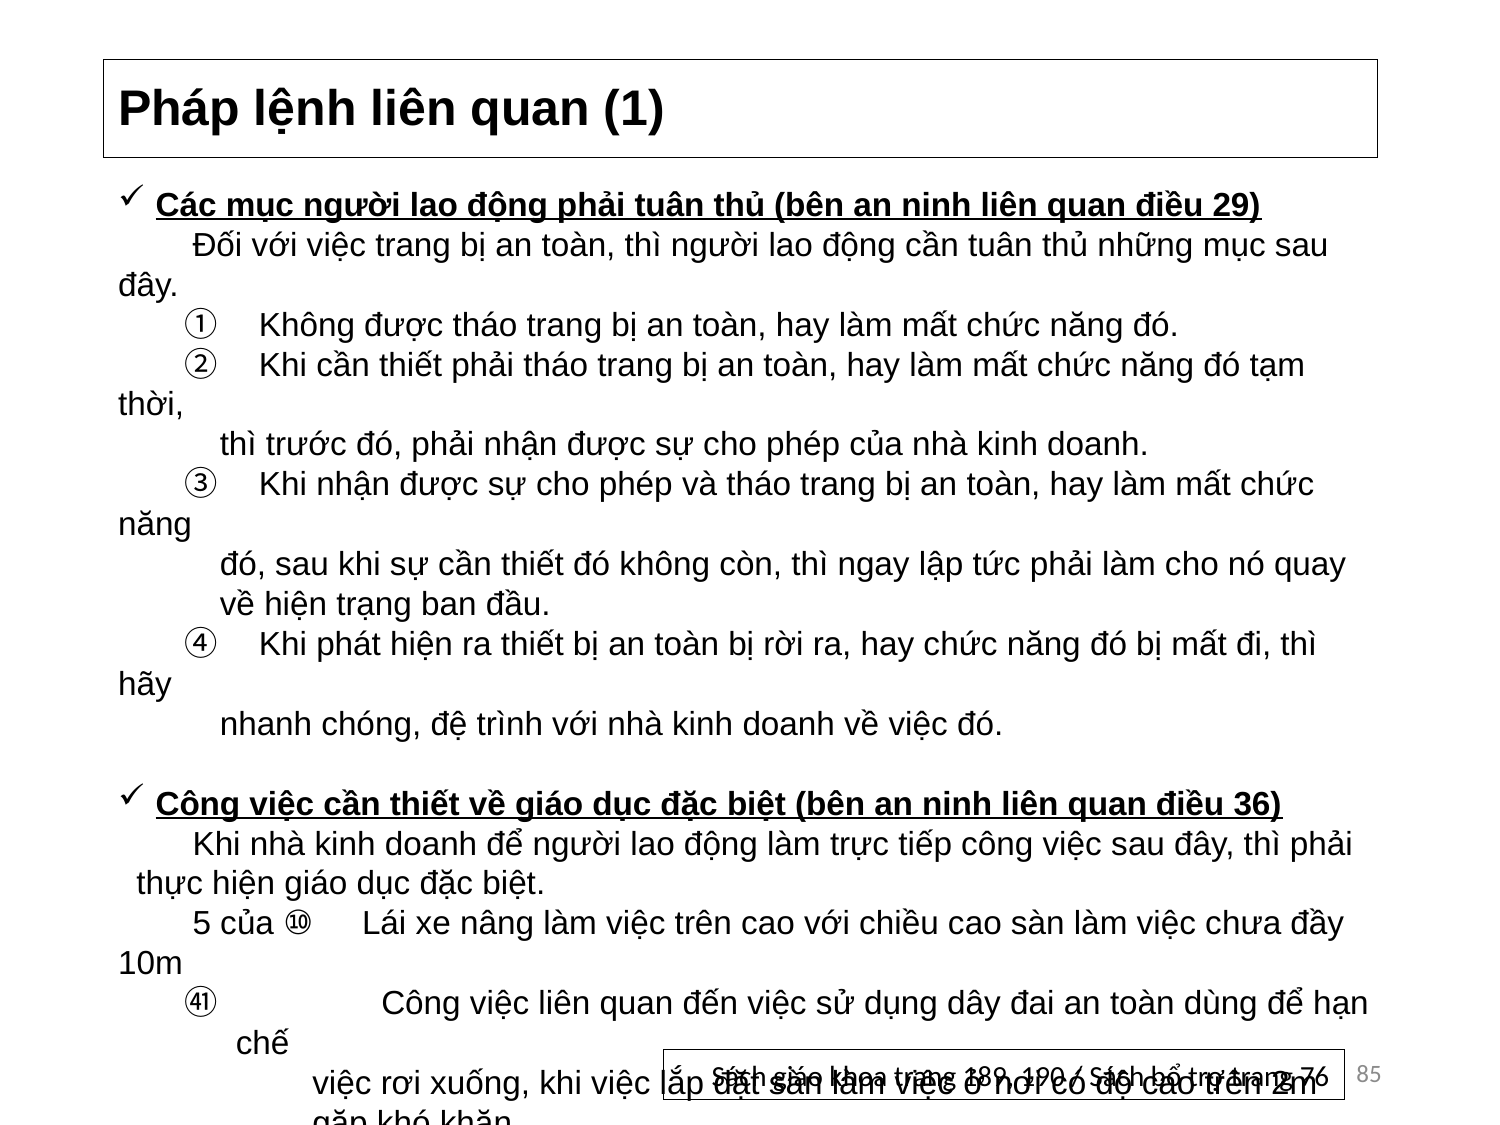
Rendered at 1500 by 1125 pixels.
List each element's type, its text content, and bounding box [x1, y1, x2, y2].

slide_number 85 [1059, 1042, 1397, 1103]
text_box Các mục người lao động phải tuân thủ (bên an ninh liên quan điều 29) Đối với việc trang bị an toàn, thì người lao động cần tuân thủ những mục sau đây. ① Không được tháo trang bị an toàn, hay làm mất chức năng đó. ② Khi cần thiết phải tháo trang bị an toàn, hay làm mất chức năng đó tạm thời, thì trước đó, phải nhận được sự cho phép của nhà kinh doanh. ③ Khi nhận được sự cho phép và tháo trang bị an toàn, hay làm mất chức năng đó, sau khi sự cần thiết đó không còn, thì ngay lập tức phải làm cho nó quay về hiện trạng ban đầu. ④ Khi phát hiện ra thiết bị an toàn bị rời ra, hay chức năng đó bị mất đi, thì hãy nhanh chóng, đệ trình với nhà kinh doanh về việc đó. Công việc cần thiết về giáo dục đặc biệt (bên an ninh liên quan điều 36) Khi nhà kinh doanh để người lao động làm trực tiếp công việc sau đây, thì phải thực hiện giáo dục đặc biệt. 5 của ⑩ Lái xe nâng làm việc trên cao với chiều cao sàn làm việc chưa đầy 10m ㊶ Công việc liên quan đến việc sử dụng dây đai an toàn dùng để hạn chế việc rơi xuống, khi việc lắp đặt sàn làm việc ở nơi có độ cao trên 2m gặp khó khăn. [103, 175, 1397, 1001]
title Pháp lệnh liên quan (1) [103, 59, 1378, 158]
text_box Sách giáo khoa trang 189, 190 / Sách bổ trợ trang 76 [663, 1049, 1345, 1100]
